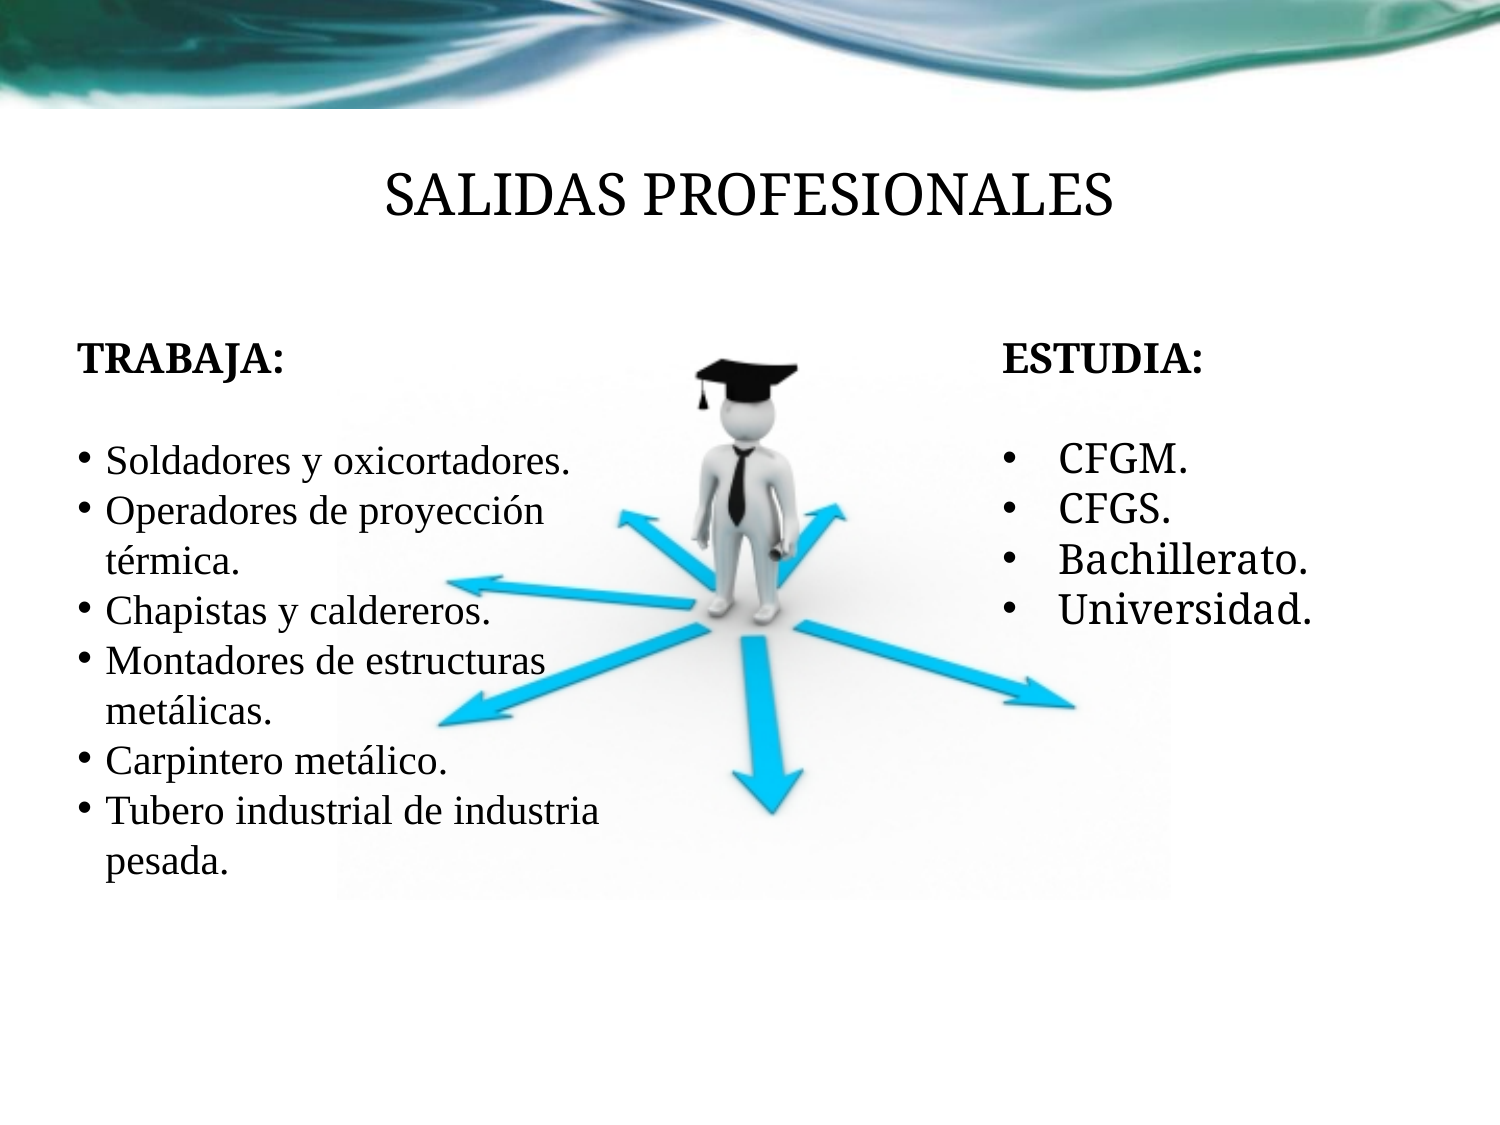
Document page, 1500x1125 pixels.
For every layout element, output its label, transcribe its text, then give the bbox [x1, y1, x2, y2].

picture [0, 0, 1500, 109]
picture [337, 274, 1172, 901]
text_box TRABAJA: Soldadores y oxicortadores. Operadores de proyección térmica. Chapistas y caldereros. Montadores de estructuras metálicas. Carpintero metálico. Tubero industrial de industria pesada. [62, 324, 700, 1025]
title SALIDAS PROFESIONALES [75, 149, 1425, 300]
text_box ESTUDIA: CFGM. CFGS. Bachillerato. Universidad. [1177, 324, 1413, 640]
